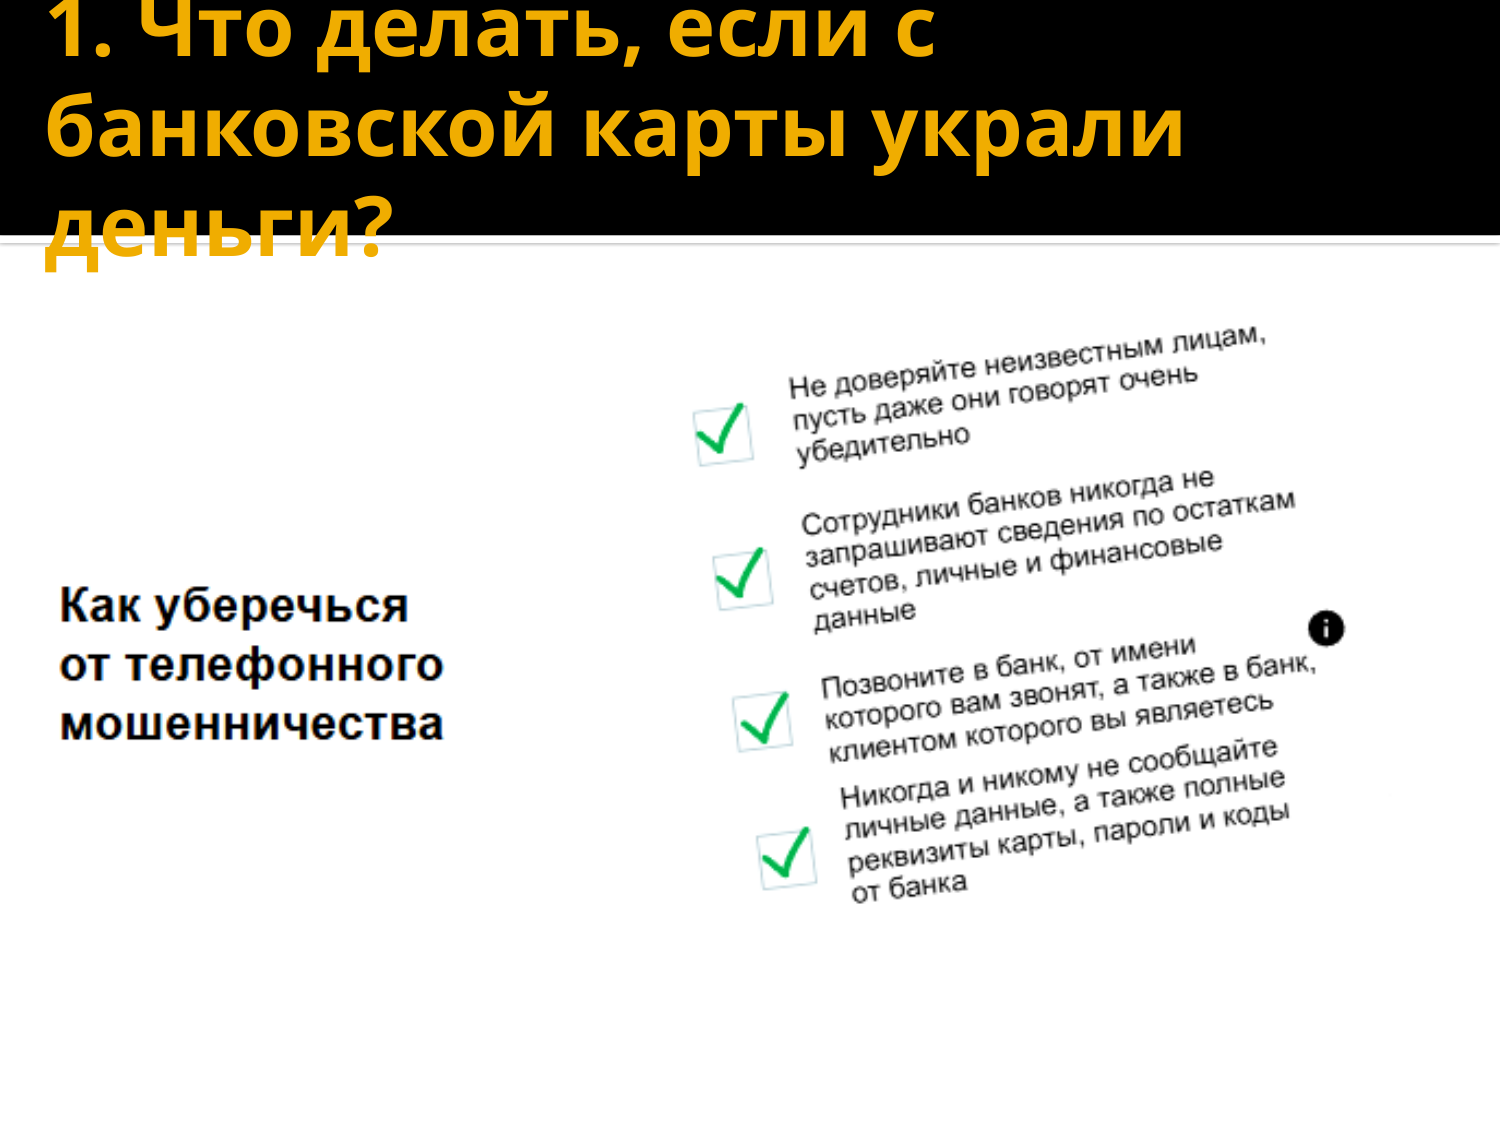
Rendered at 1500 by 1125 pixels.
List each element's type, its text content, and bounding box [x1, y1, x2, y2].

picture [53, 278, 1440, 941]
text_box 1. Что делать, если с банковской карты украли деньги? [29, 66, 1459, 180]
